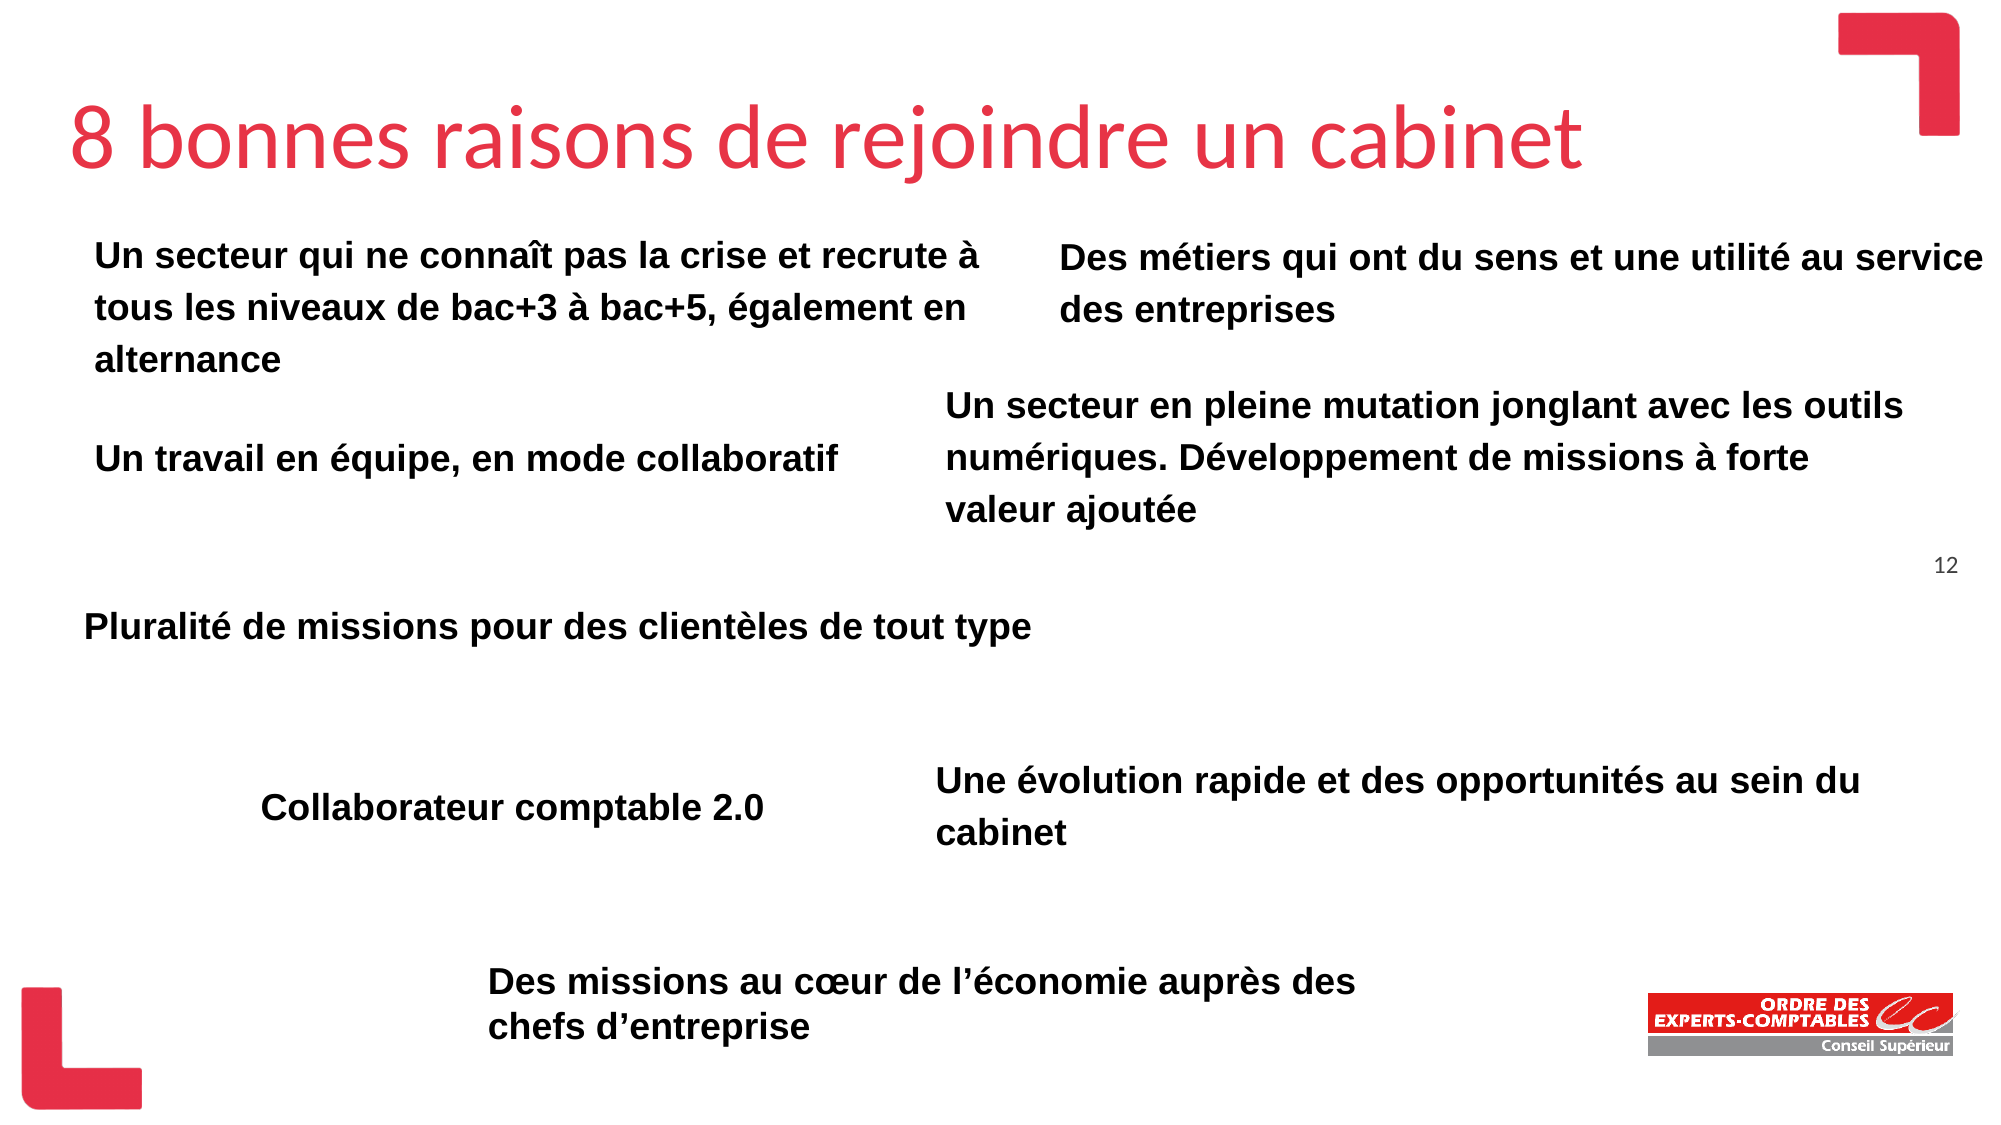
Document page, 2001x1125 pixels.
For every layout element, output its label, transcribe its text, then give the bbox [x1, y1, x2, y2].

text_box Des métiers qui ont du sens et une utilité au service des entreprises [1044, 219, 2000, 338]
picture [1839, 13, 1960, 135]
text_box Un travail en équipe, en mode collaboratif [79, 419, 1080, 487]
text_box Des missions au cœur de l’économie auprès des chefs d’entreprise [473, 949, 1474, 1055]
title 8 bonnes raisons de rejoindre un cabinet [54, 73, 1752, 204]
text_box Un secteur en pleine mutation jonglant avec les outils numériques. Développement de missions à forte valeur ajoutée [930, 367, 1931, 538]
text_box Pluralité de missions pour des clientèles de tout type [69, 587, 1070, 654]
text_box Collaborateur comptable 2.0 [245, 768, 1246, 836]
picture [1648, 993, 1960, 1056]
text_box Un secteur qui ne connaît pas la crise et recrute à tous les niveaux de bac+3 à bac+5, également en alternance [79, 217, 1080, 388]
picture [22, 988, 142, 1109]
text_box Une évolution rapide et des opportunités au sein du cabinet [920, 742, 1921, 861]
slide_number 12 [1899, 534, 1993, 593]
